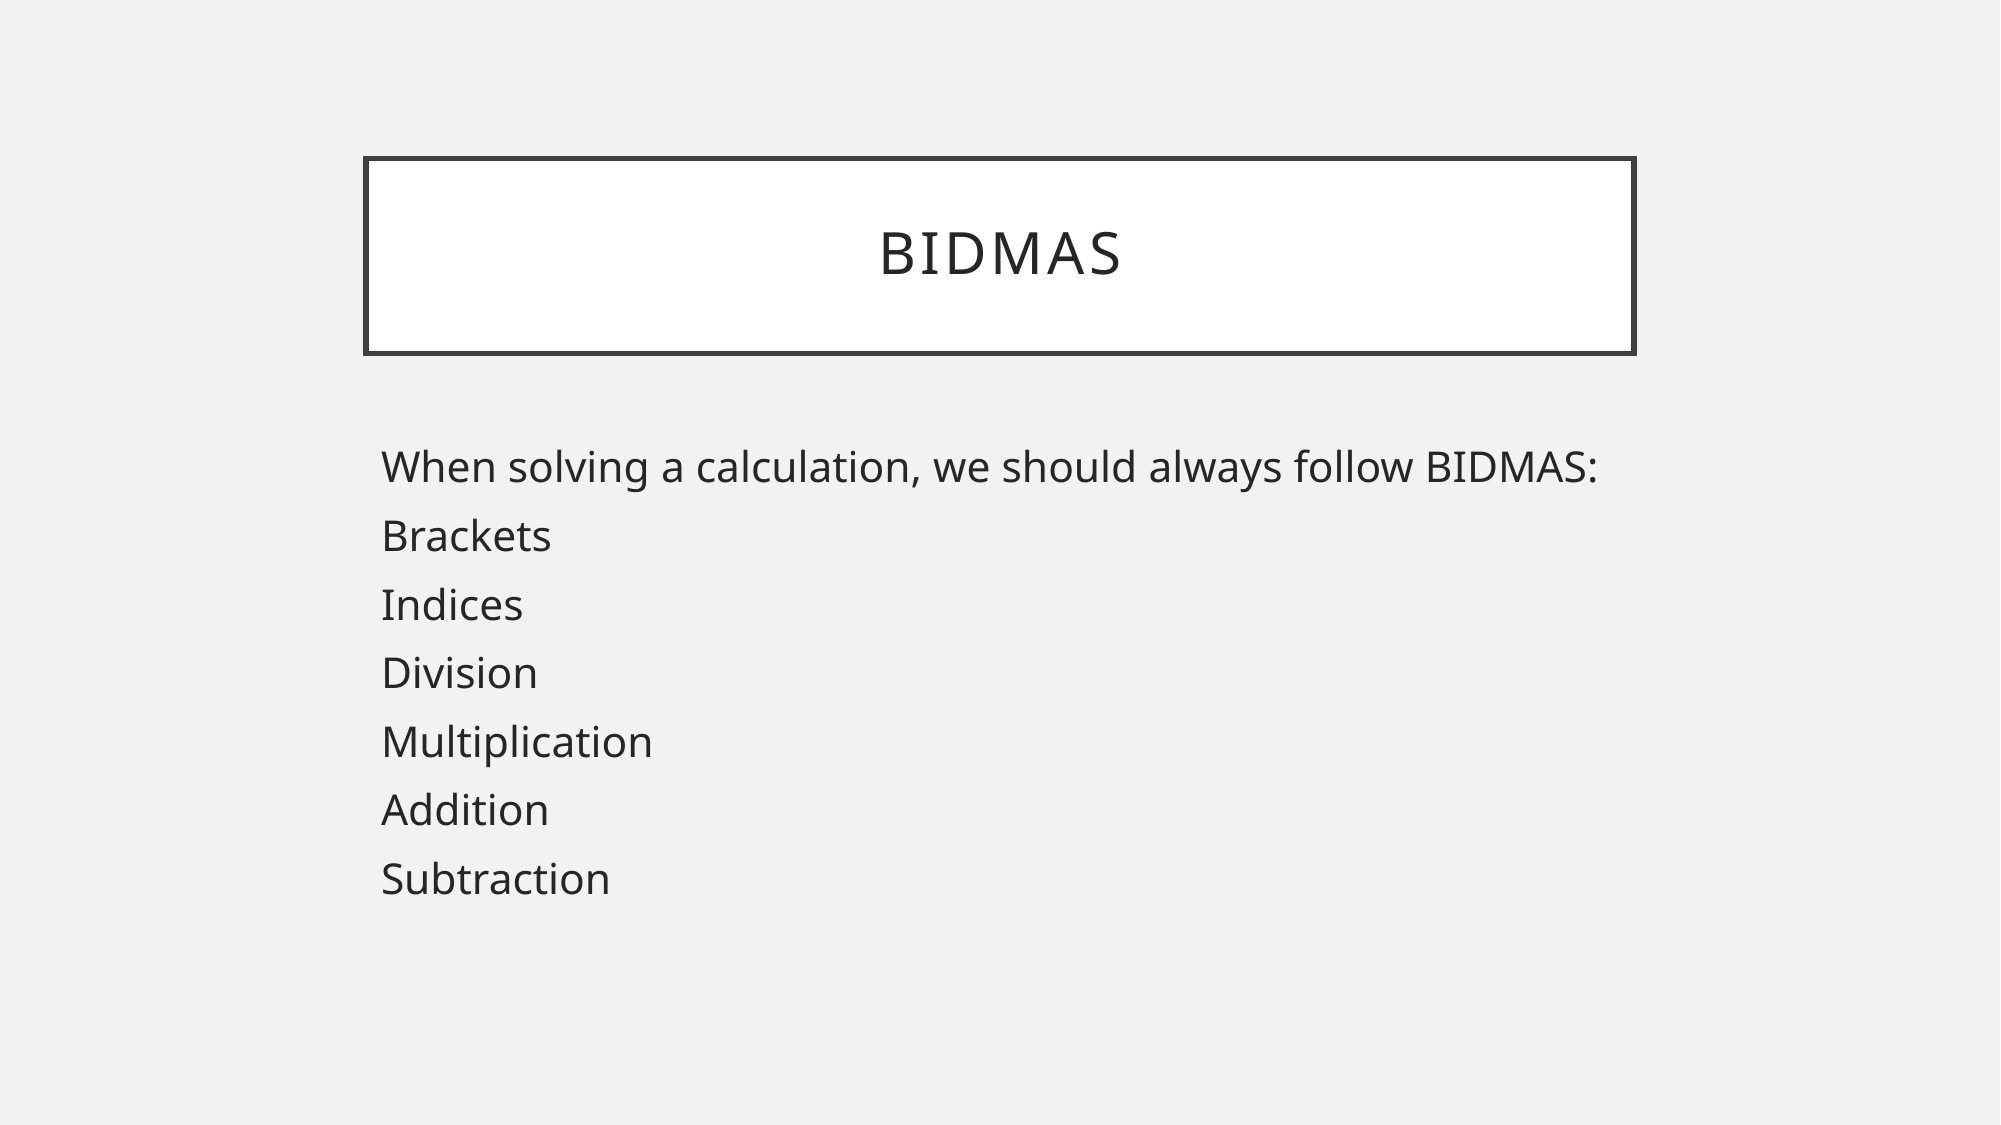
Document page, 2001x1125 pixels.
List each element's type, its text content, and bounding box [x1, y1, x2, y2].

title bidmas [363, 156, 1637, 356]
list When solving a calculation, we should always follow BIDMAS: Brackets Indices Division Multiplication Addition Subtraction [366, 432, 1634, 942]
